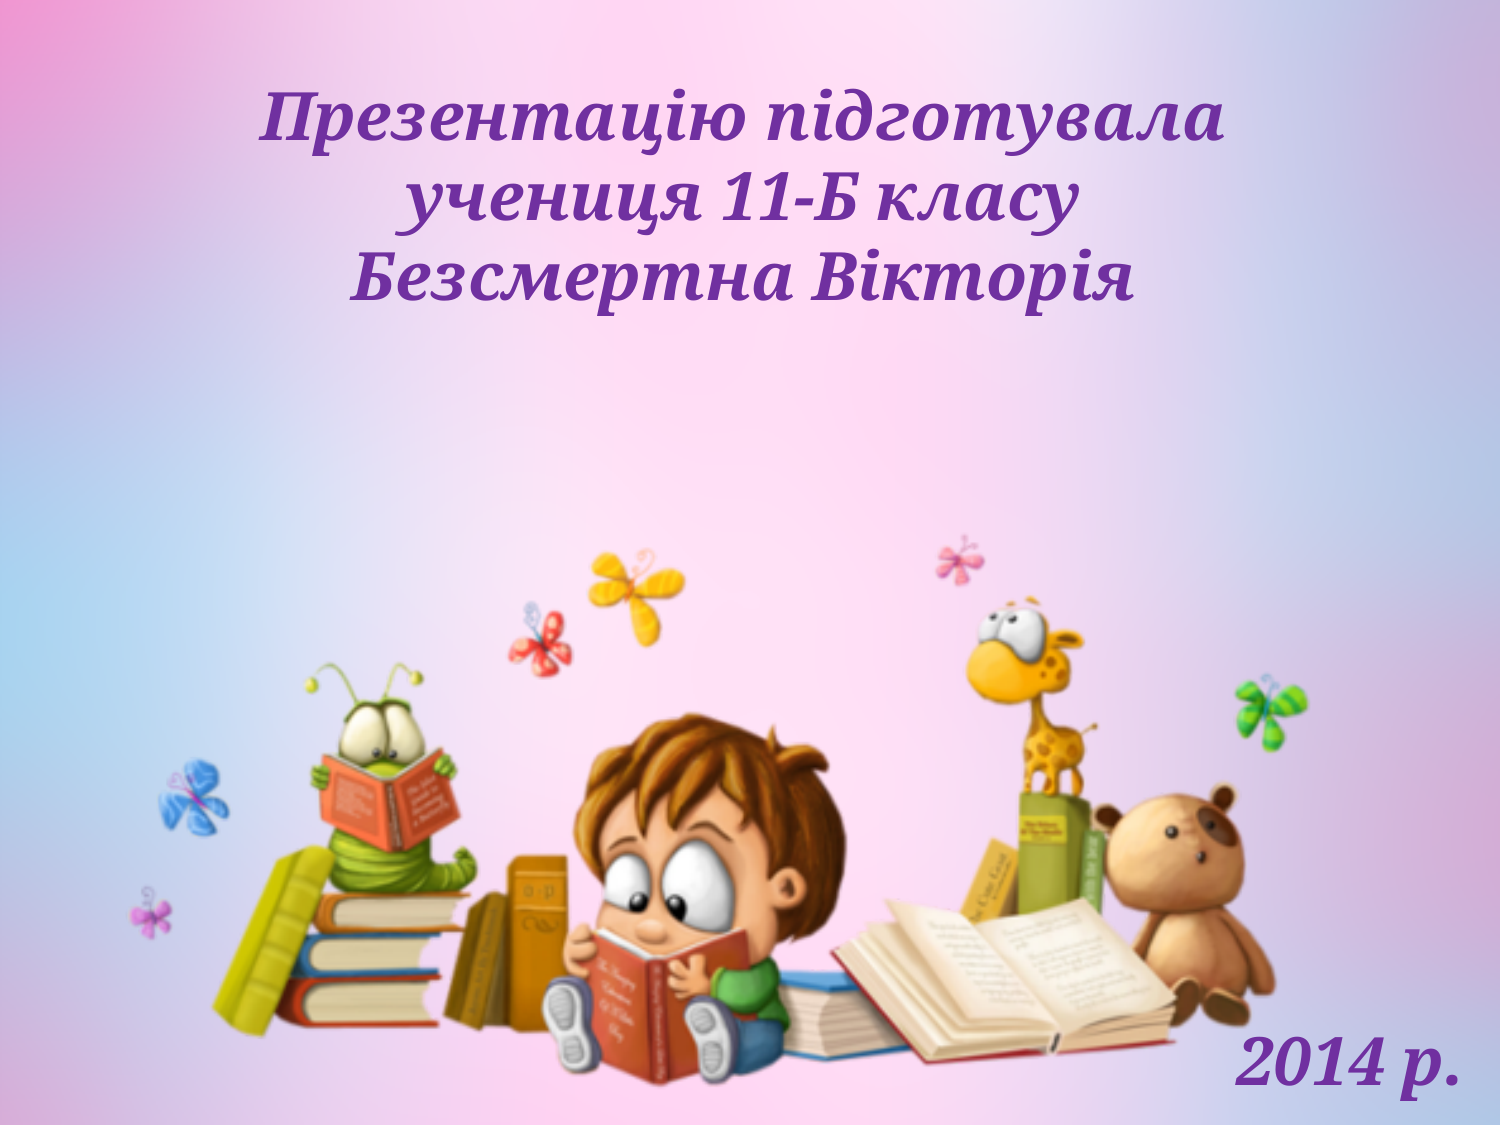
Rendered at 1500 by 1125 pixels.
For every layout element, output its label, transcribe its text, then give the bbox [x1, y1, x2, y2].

text_box 2014 р. [1381, 1011, 1480, 1106]
text_box Презентацію підготувала учениця 11-Б класу Безсмертна Вікторія [147, 66, 1341, 321]
picture [0, 0, 1500, 1125]
